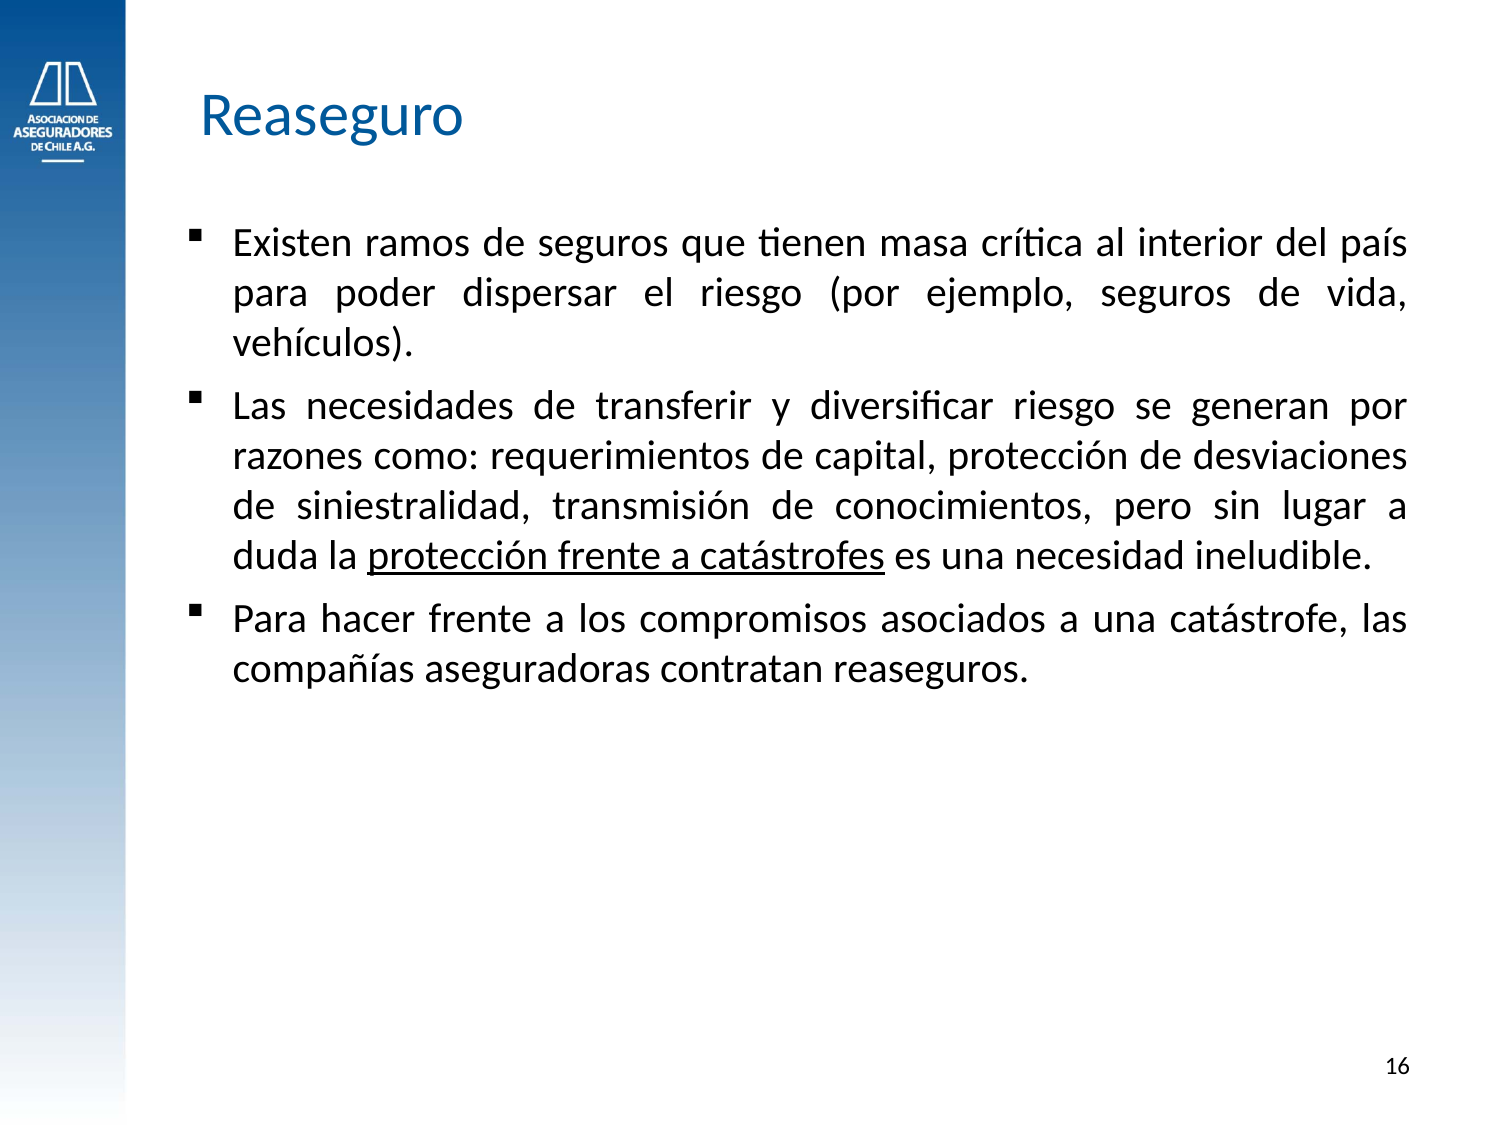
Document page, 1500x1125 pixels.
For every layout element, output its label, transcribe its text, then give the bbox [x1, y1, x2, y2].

text_box Existen ramos de seguros que tienen masa crítica al interior del país para poder dispersar el riesgo (por ejemplo, seguros de vida, vehículos). Las necesidades de transferir y diversificar riesgo se generan por razones como: requerimientos de capital, protección de desviaciones de siniestralidad, transmisión de conocimientos, pero sin lugar a duda la protección frente a catástrofes es una necesidad ineludible. Para hacer frente a los compromisos asociados a una catástrofe, las compañías aseguradoras contratan reaseguros. [171, 207, 1424, 698]
text_box 16 [1074, 1042, 1425, 1103]
text_box Reaseguro [185, 65, 1426, 138]
picture [0, 0, 148, 1125]
